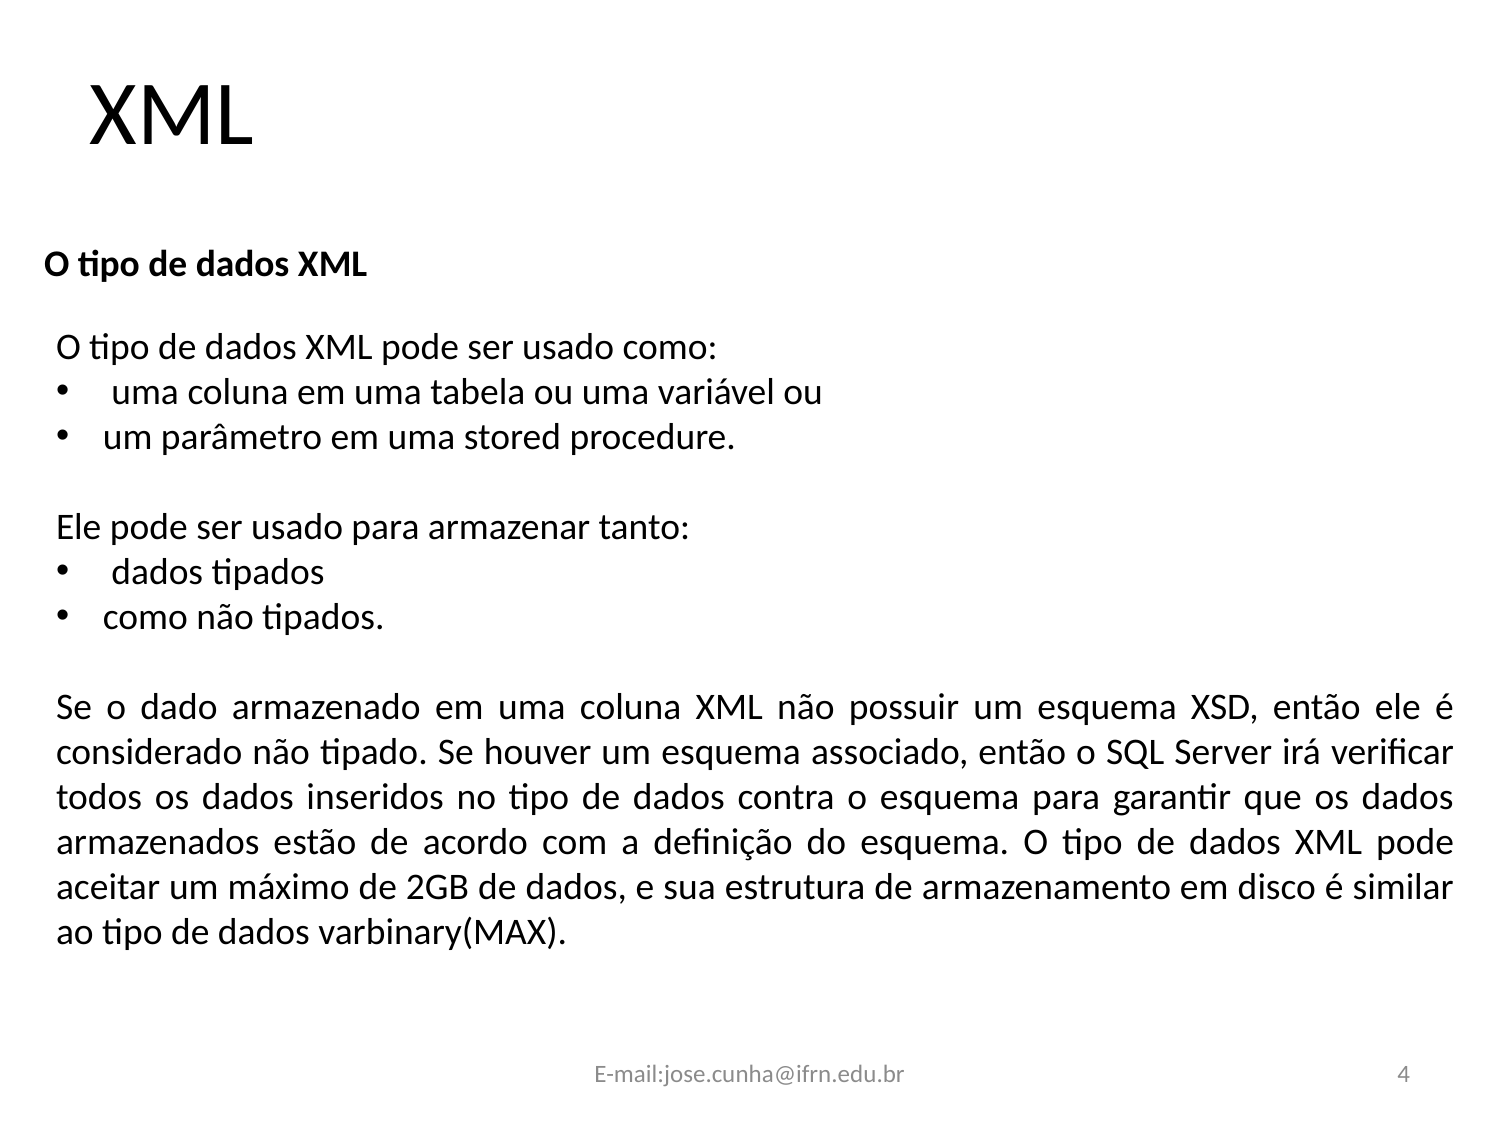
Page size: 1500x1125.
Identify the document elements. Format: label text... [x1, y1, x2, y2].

text_box O tipo de dados XML [29, 231, 1459, 292]
text_box XML [74, 45, 1425, 173]
slide_number 4 [1074, 1042, 1425, 1103]
text_box O tipo de dados XML pode ser usado como: uma coluna em uma tabela ou uma variável ou um parâmetro em uma stored procedure. Ele pode ser usado para armazenar tanto: dados tipados como não tipados. Se o dado armazenado em uma coluna XML não possuir um esquema XSD, então ele é considerado não tipado. Se houver um esquema associado, então o SQL Server irá verificar todos os dados inseridos no tipo de dados contra o esquema para garantir que os dados armazenados estão de acordo com a definição do esquema. O tipo de dados XML pode aceitar um máximo de 2GB de dados, e sua estrutura de armazenamento em disco é similar ao tipo de dados varbinary(MAX). [41, 314, 1471, 960]
footer E-mail:jose.cunha@ifrn.edu.br [512, 1042, 988, 1103]
